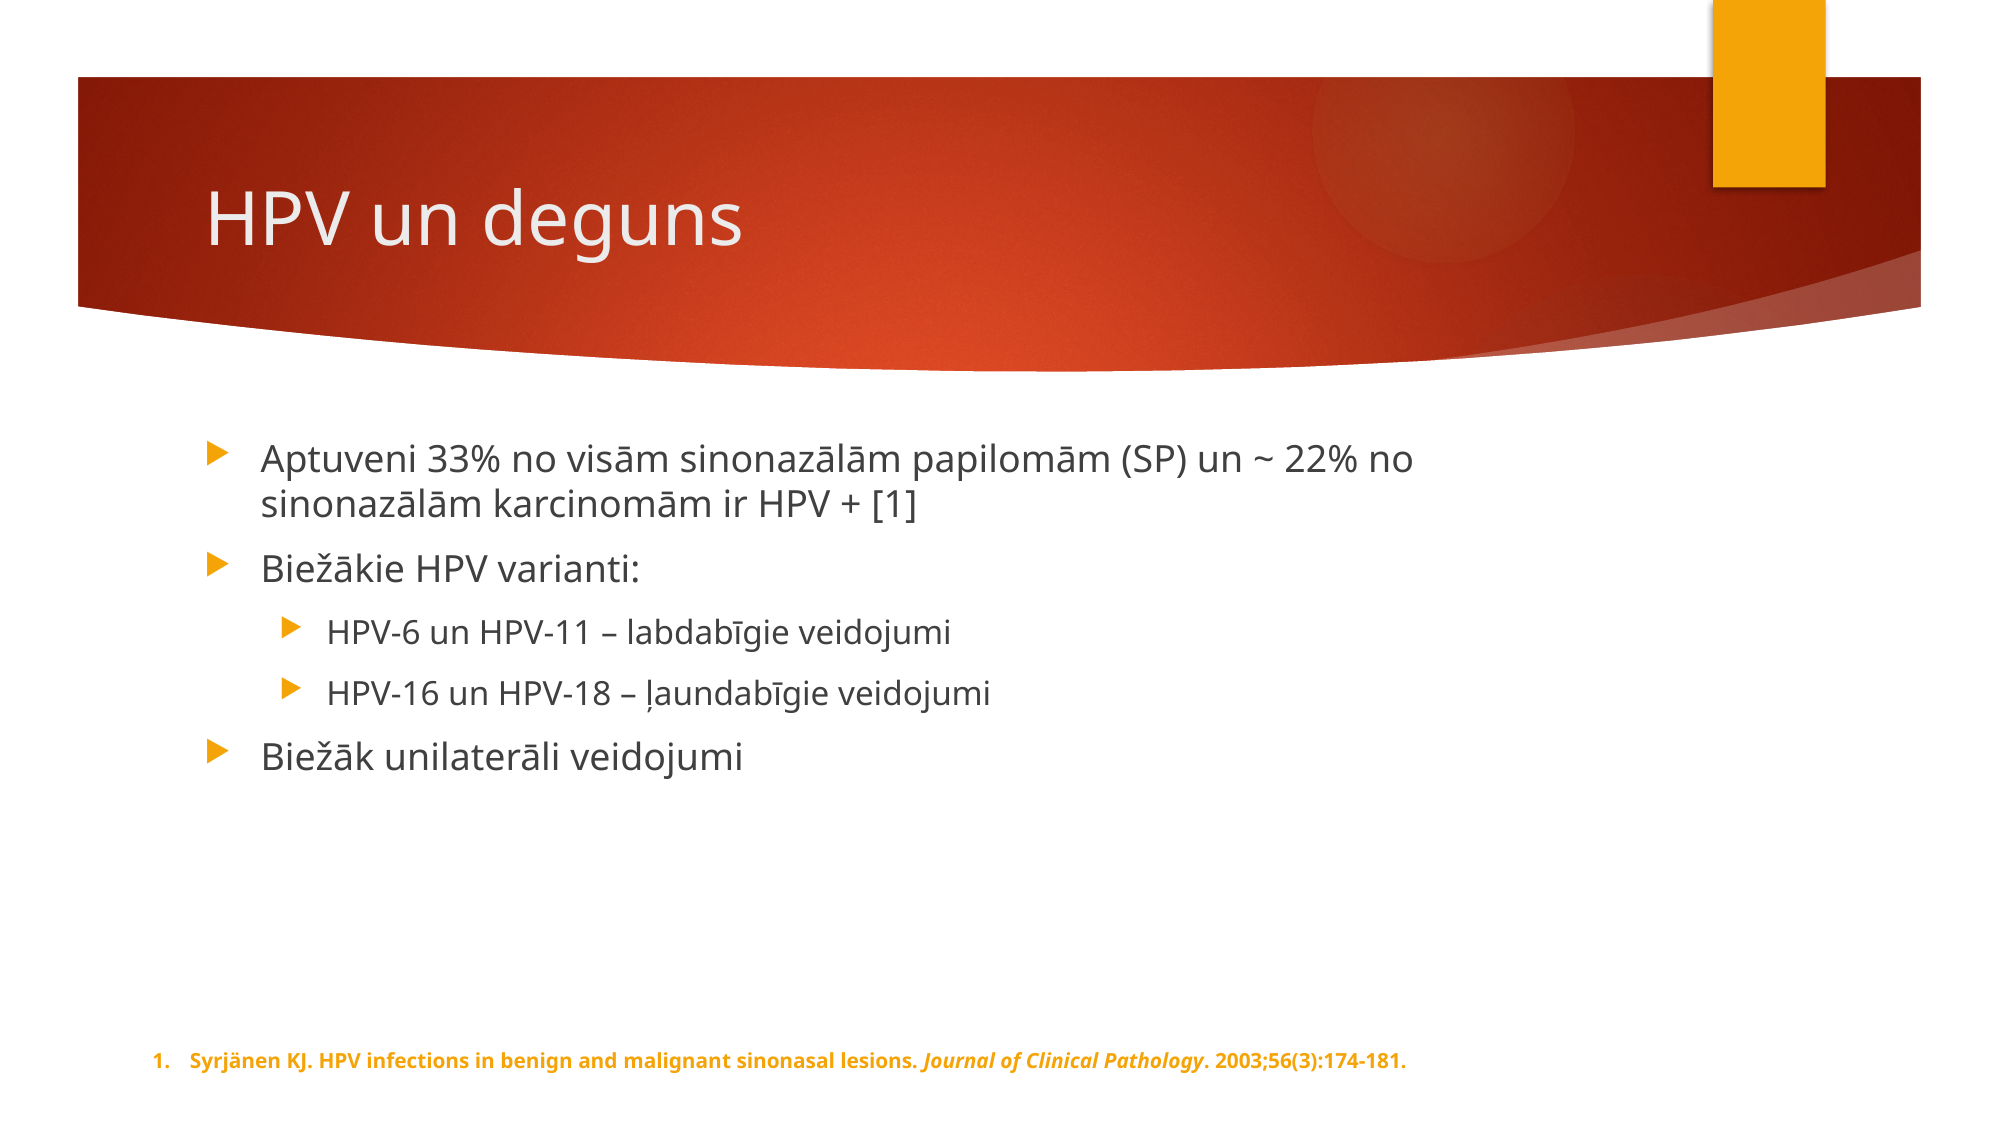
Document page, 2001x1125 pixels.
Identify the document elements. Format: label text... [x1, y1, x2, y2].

footer Syrjänen KJ. HPV infections in benign and malignant sinonasal lesions. Journal of Clinical Pathology. 2003;56(3):174-181. [137, 1042, 1863, 1103]
list Aptuveni 33% no visām sinonazālām papilomām (SP) un ~ 22% no sinonazālām karcinomām ir HPV + [1] Biežākie HPV varianti: HPV-6 un HPV-11 – labdabīgie veidojumi HPV-16 un HPV-18 – ļaundabīgie veidojumi Biežāk unilaterāli veidojumi [189, 427, 1627, 988]
title HPV un deguns [189, 155, 1627, 275]
